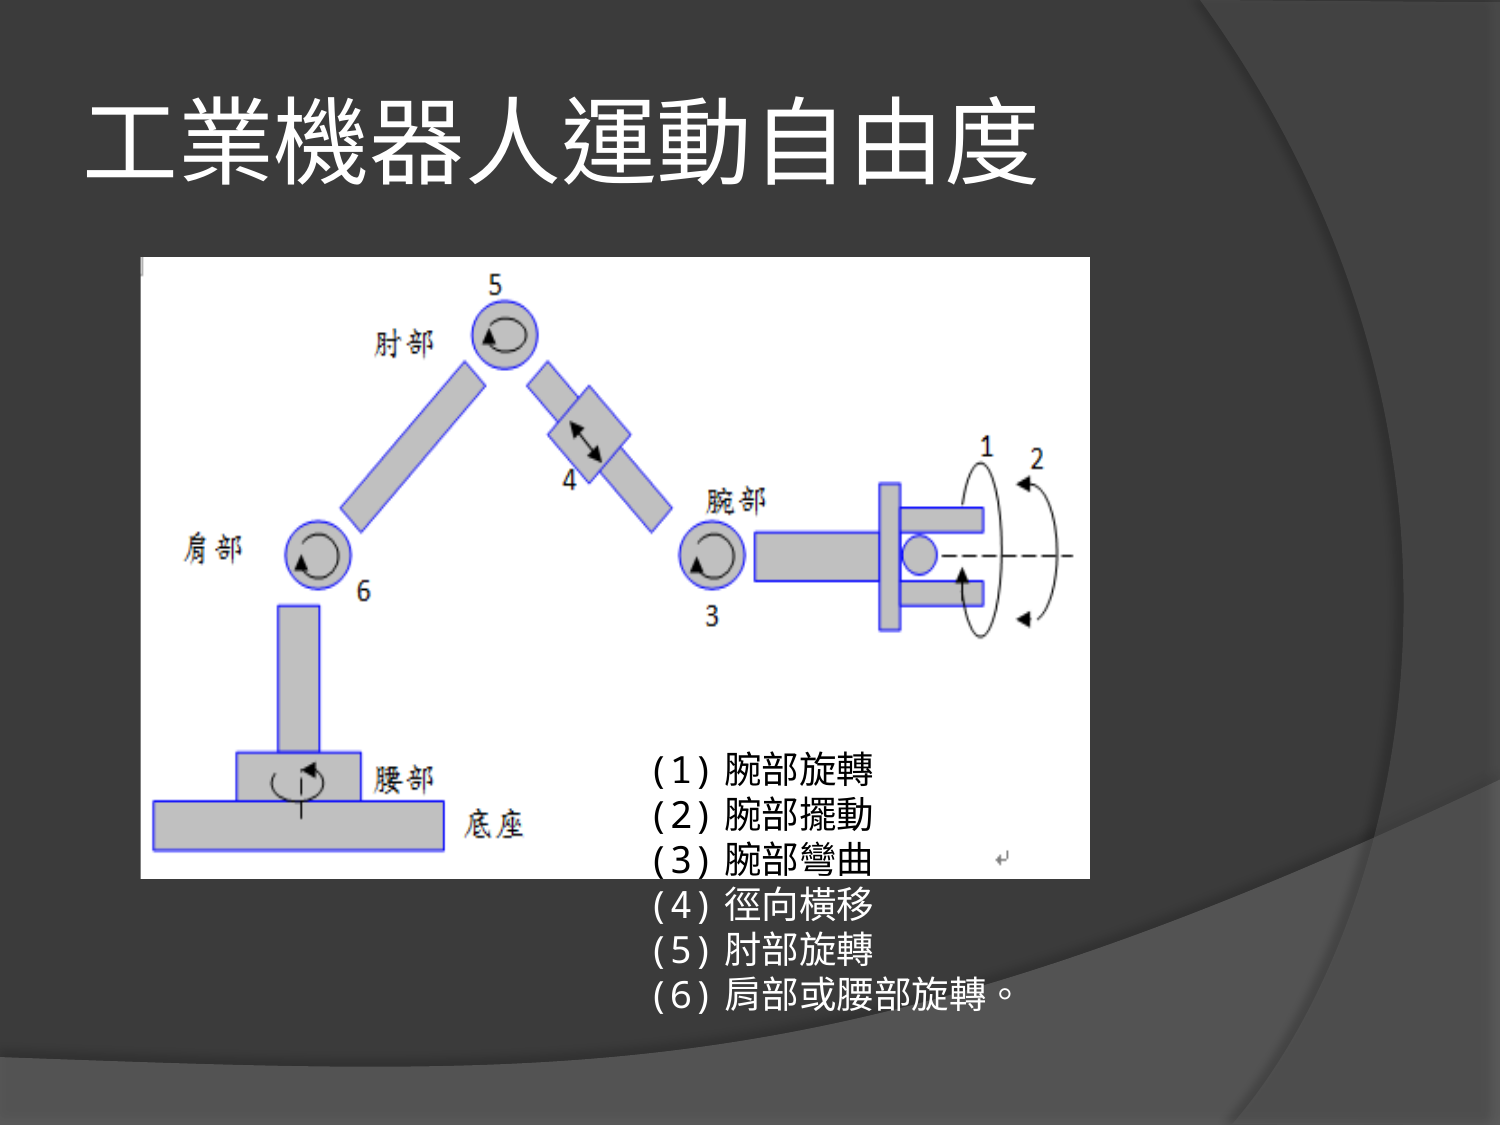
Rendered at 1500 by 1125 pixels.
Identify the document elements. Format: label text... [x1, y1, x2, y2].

title 工業機器人運動自由度 [75, 45, 1300, 233]
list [140, 257, 1091, 880]
text_box (1)腕部旋轉 (2)腕部擺動 (3)腕部彎曲 (4)徑向橫移 (5)肘部旋轉 (6)肩部或腰部旋轉。 [632, 738, 1348, 1023]
